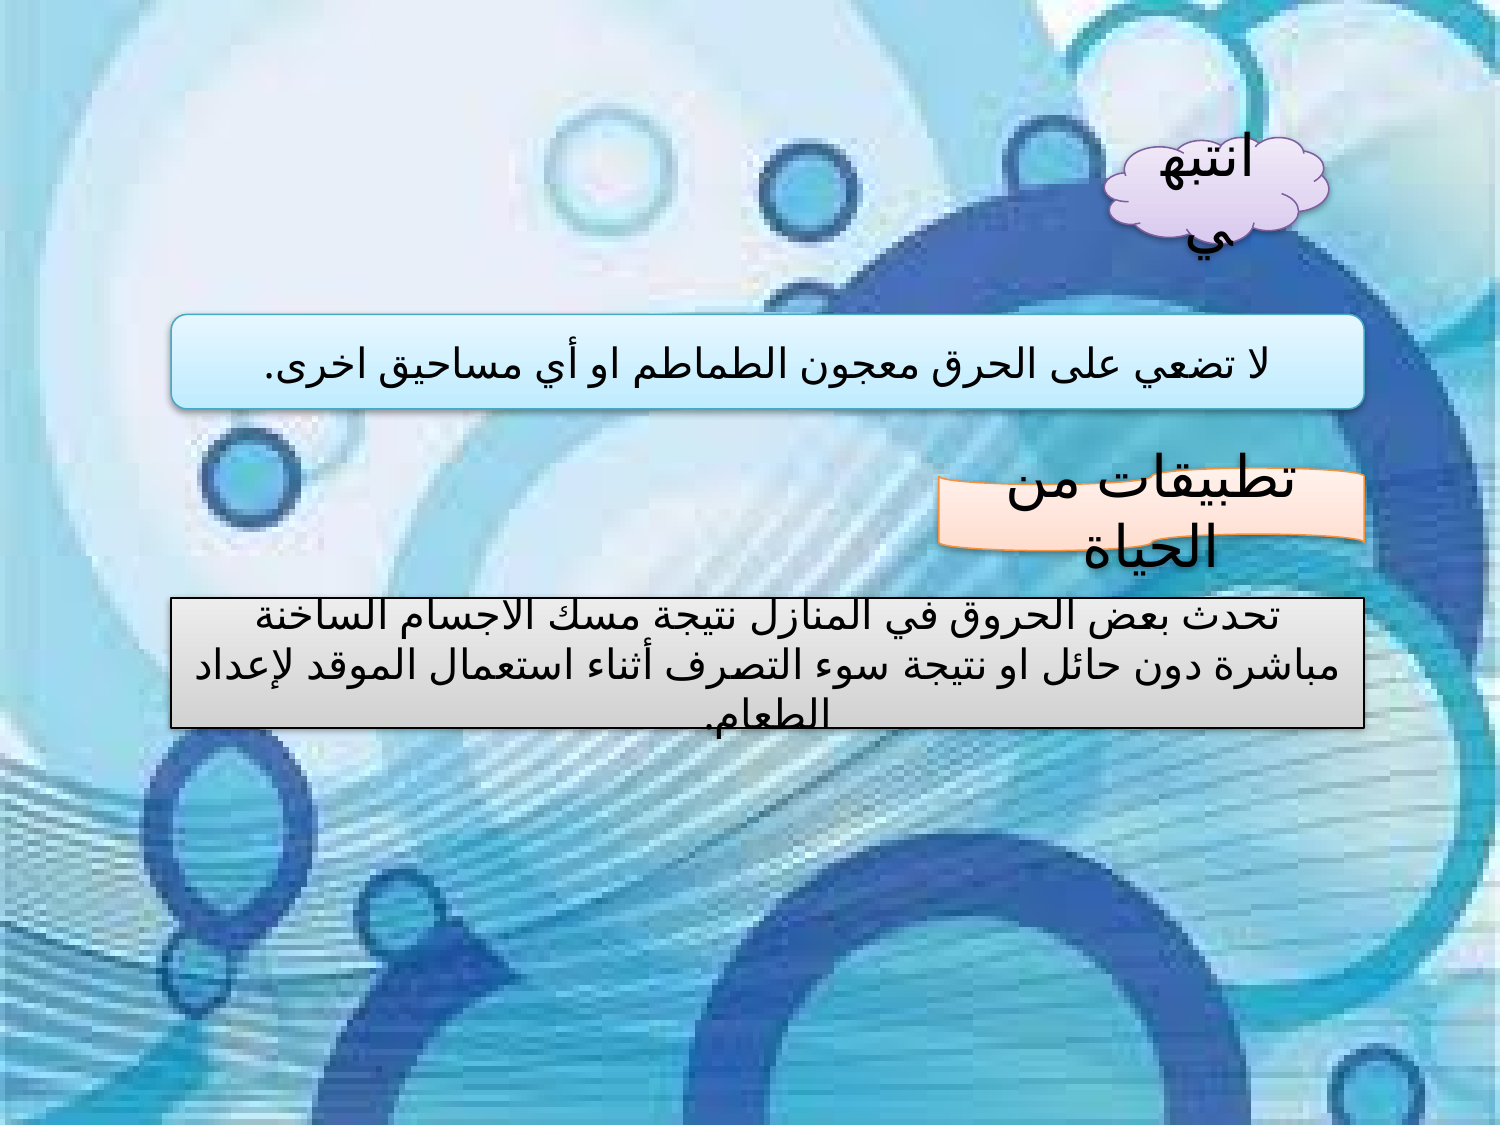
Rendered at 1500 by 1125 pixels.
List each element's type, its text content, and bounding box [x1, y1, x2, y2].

text_box انتبهي [1103, 136, 1330, 245]
text_box لا تضعي على الحرق معجون الطماطم او أي مساحيق اخرى. [170, 313, 1365, 410]
picture [0, 0, 1500, 1125]
text_box تطبيقات من الحياة [938, 467, 1365, 552]
text_box تحدث بعض الحروق في المنازل نتيجة مسك الاجسام الساخنة مباشرة دون حائل او نتيجة سوء التصرف أثناء استعمال الموقد لإعداد الطعام. [170, 597, 1365, 729]
